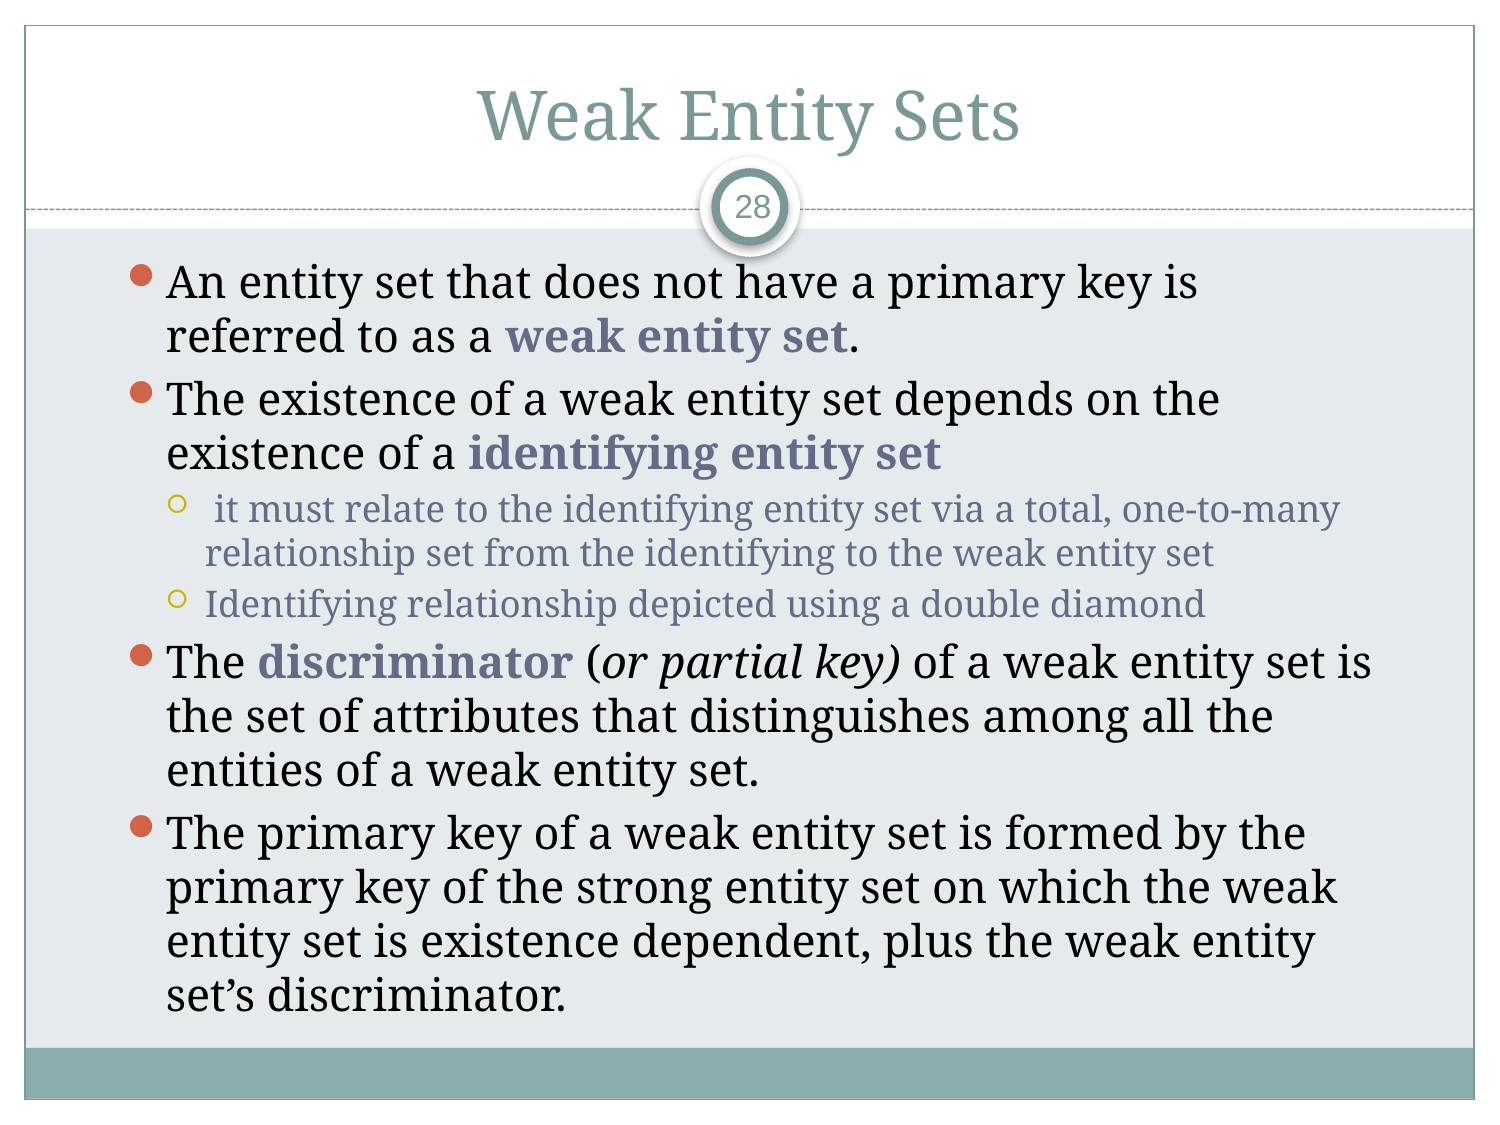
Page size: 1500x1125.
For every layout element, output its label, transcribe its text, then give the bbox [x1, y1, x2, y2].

list An entity set that does not have a primary key is referred to as a weak entity set. The existence of a weak entity set depends on the existence of a identifying entity set it must relate to the identifying entity set via a total, one-to-many relationship set from the identifying to the weak entity set Identifying relationship depicted using a double diamond The discriminator (or partial key) of a weak entity set is the set of attributes that distinguishes among all the entities of a weak entity set. The primary key of a weak entity set is formed by the primary key of the strong entity set on which the weak entity set is existence dependent, plus the weak entity set’s discriminator. [111, 245, 1400, 1047]
slide_number 28 [715, 168, 791, 241]
title Weak Entity Sets [49, 37, 1450, 163]
